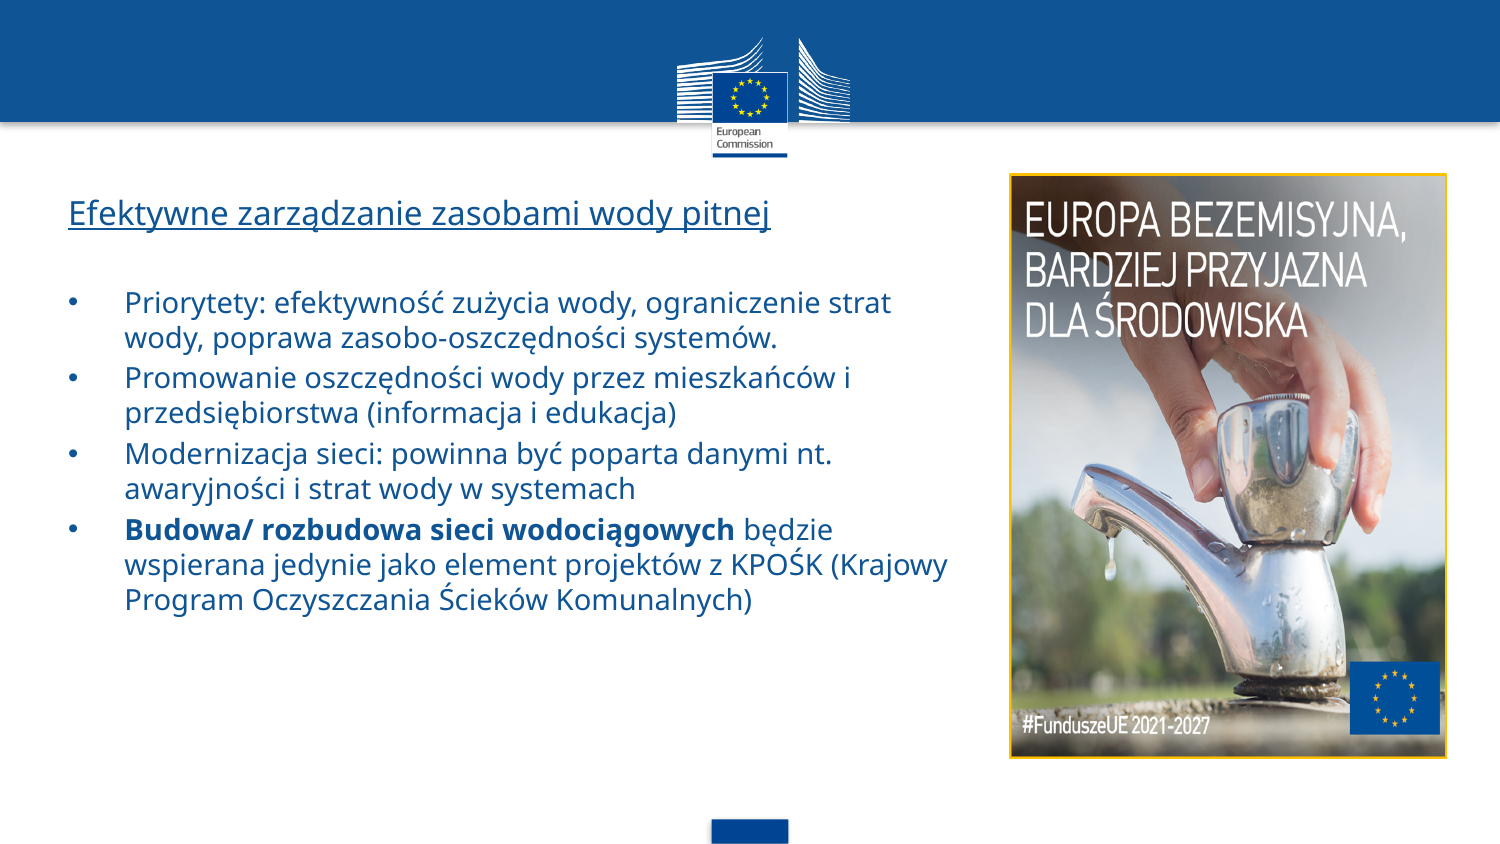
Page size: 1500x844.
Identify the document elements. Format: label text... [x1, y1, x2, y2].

list Efektywne zarządzanie zasobami wody pitnej Priorytety: efektywność zużycia wody, ograniczenie strat wody, poprawa zasobo-oszczędności systemów. Promowanie oszczędności wody przez mieszkańców i przedsiębiorstwa (informacja i edukacja) Modernizacja sieci: powinna być poparta danymi nt. awaryjności i strat wody w systemach Budowa/ rozbudowa sieci wodociągowych będzie wspierana jedynie jako element projektów z KPOŚK (Krajowy Program Oczyszczania Ścieków Komunalnych) [52, 183, 989, 785]
picture [677, 37, 850, 158]
picture [1009, 173, 1448, 759]
